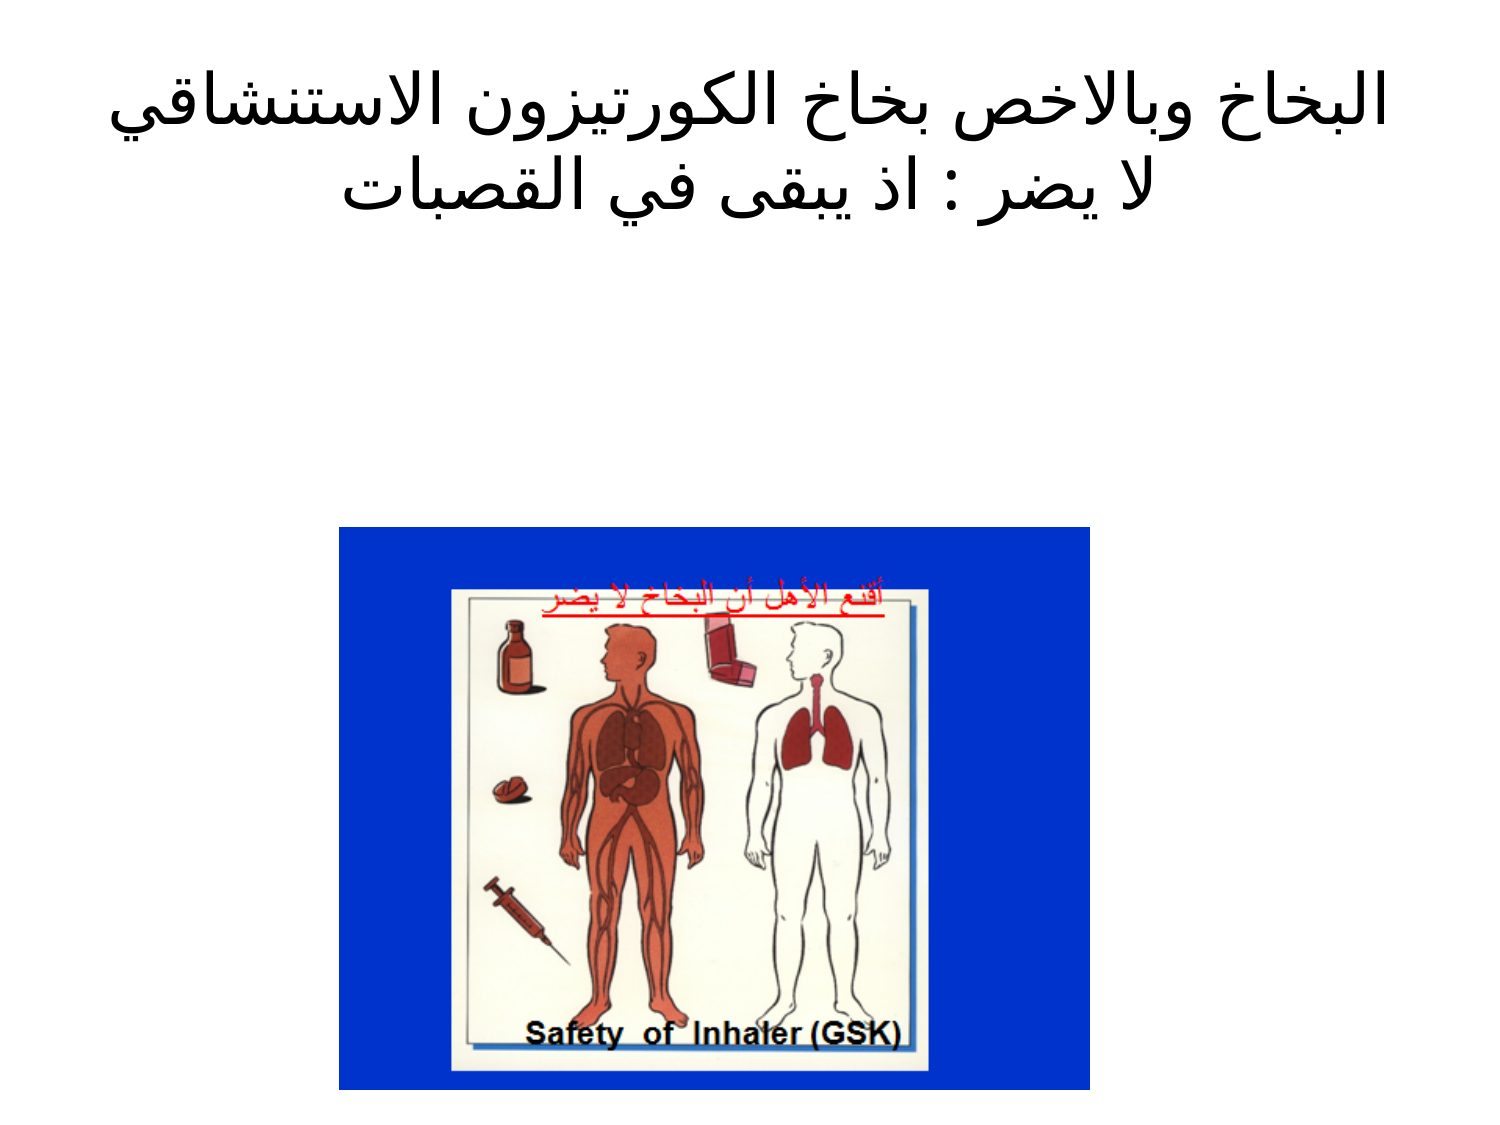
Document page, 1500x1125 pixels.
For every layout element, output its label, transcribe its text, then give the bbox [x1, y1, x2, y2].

picture [339, 527, 1091, 1091]
title البخاخ وبالاخص بخاخ الكورتيزون الاستنشاقي لا يضر : اذ يبقى في القصبات [75, 45, 1425, 233]
